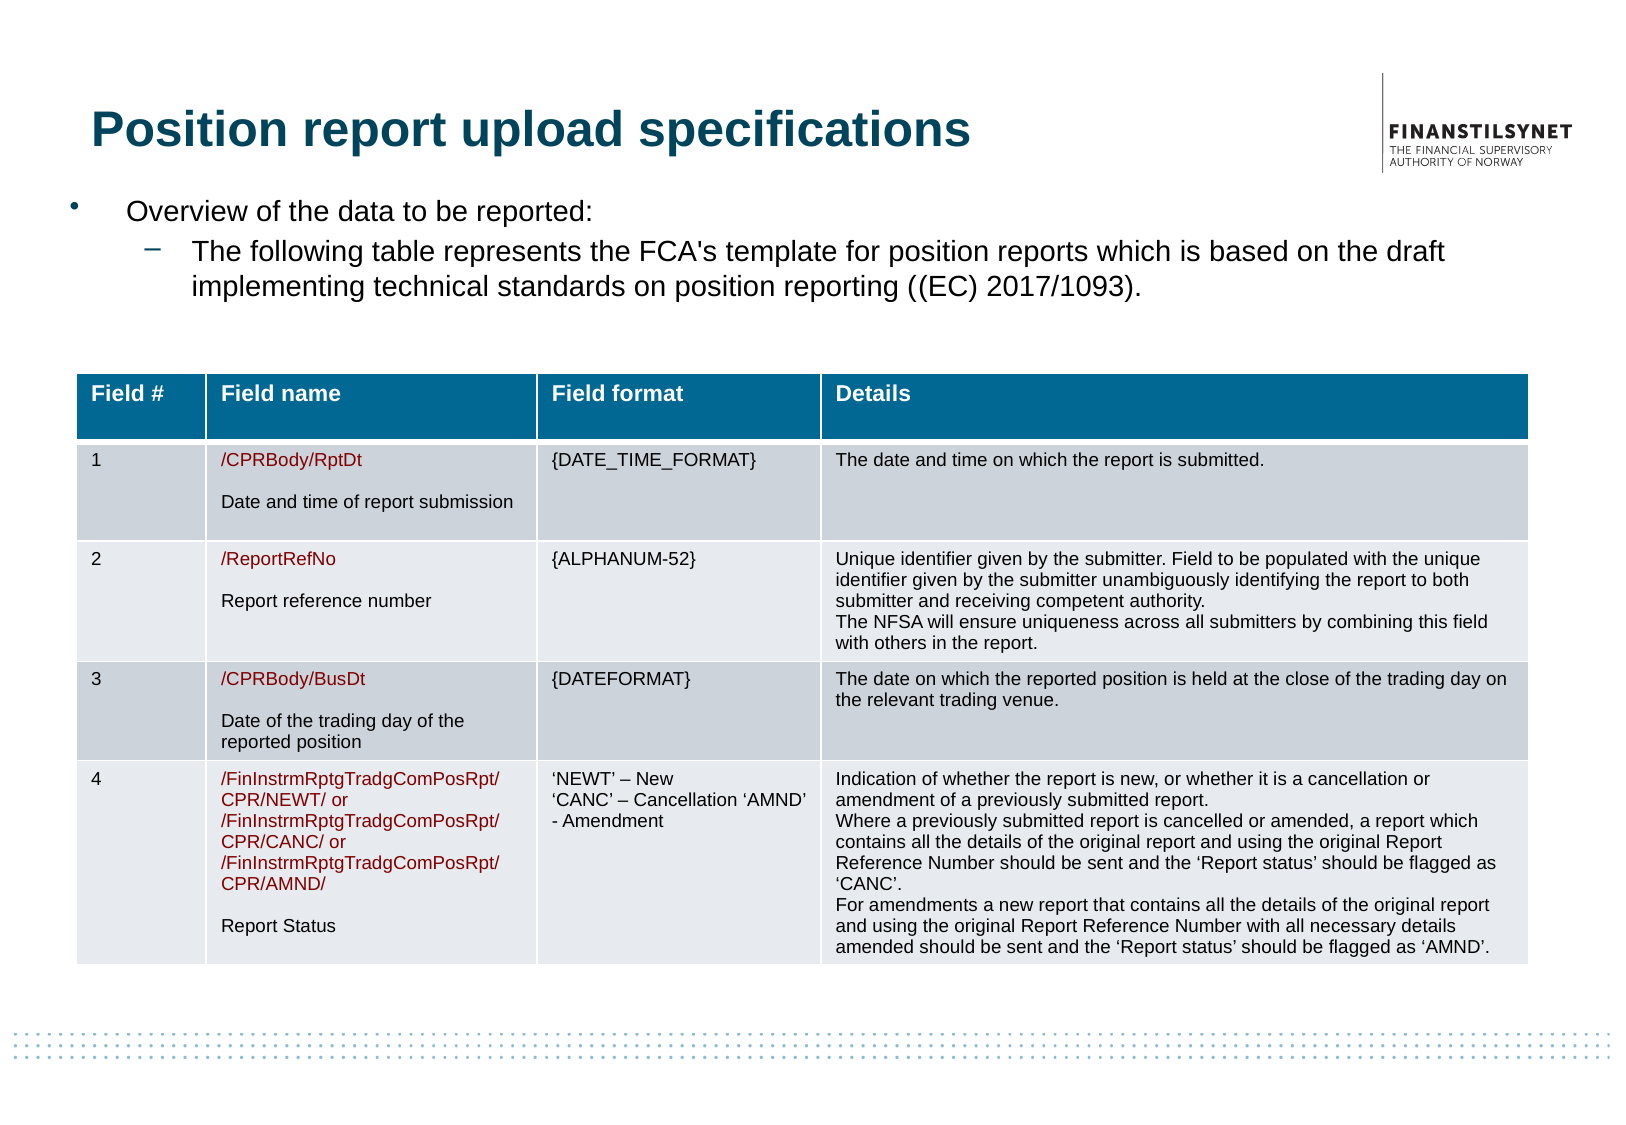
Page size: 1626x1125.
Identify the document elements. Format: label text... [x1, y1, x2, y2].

title Position report upload specifications [76, 88, 1539, 184]
table_cell The date on which the reported position is held at the close of the trading day on the relevant trading venue. [822, 662, 1528, 760]
picture [10, 1033, 1610, 1059]
table_cell {ALPHANUM-52} [538, 542, 820, 661]
table_cell /CPRBody/RptDt Date and time of report submission [207, 445, 536, 540]
table_header Field format [538, 374, 820, 439]
table_cell 2 [77, 542, 205, 661]
table_cell {DATE_TIME_FORMAT} [538, 445, 820, 540]
table_cell /ReportRefNo Report reference number [207, 542, 536, 661]
table_cell Unique identifier given by the submitter. Field to be populated with the unique identifier given by the submitter unambiguously identifying the report to both submitter and receiving competent authority. The NFSA will ensure uniqueness across all submitters by combining this field with others in the report. [822, 542, 1528, 661]
table_cell 4 [77, 761, 205, 964]
table_header Details [822, 374, 1528, 439]
table_cell /CPRBody/BusDt Date of the trading day of the reported position [207, 662, 536, 760]
list Overview of the data to be reported: The following table represents the FCA's template for position reports which is based on the draft implementing technical standards on position reporting ((EC) 2017/1093). [54, 184, 1561, 927]
table_header Field # [77, 374, 205, 439]
picture [1373, 68, 1581, 176]
table_header Field name [207, 374, 536, 439]
table_cell The date and time on which the report is submitted. [822, 445, 1528, 540]
table_cell Indication of whether the report is new, or whether it is a cancellation or amendment of a previously submitted report. Where a previously submitted report is cancelled or amended, a report which contains all the details of the original report and using the original Report Reference Number should be sent and the ‘Report status’ should be flagged as ‘CANC’. For amendments a new report that contains all the details of the original report and using the original Report Reference Number with all necessary details amended should be sent and the ‘Report status’ should be flagged as ‘AMND’. [822, 761, 1528, 964]
table_cell {DATEFORMAT} [538, 662, 820, 760]
table_cell /FinInstrmRptgTradgComPosRpt/CPR/NEWT/ or /FinInstrmRptgTradgComPosRpt/CPR/CANC/ or /FinInstrmRptgTradgComPosRpt/CPR/AMND/ Report Status [207, 761, 536, 964]
table_cell ‘NEWT’ – New ‘CANC’ – Cancellation ‘AMND’ - Amendment [538, 761, 820, 964]
table_cell 1 [77, 445, 205, 540]
table_cell 3 [77, 662, 205, 760]
